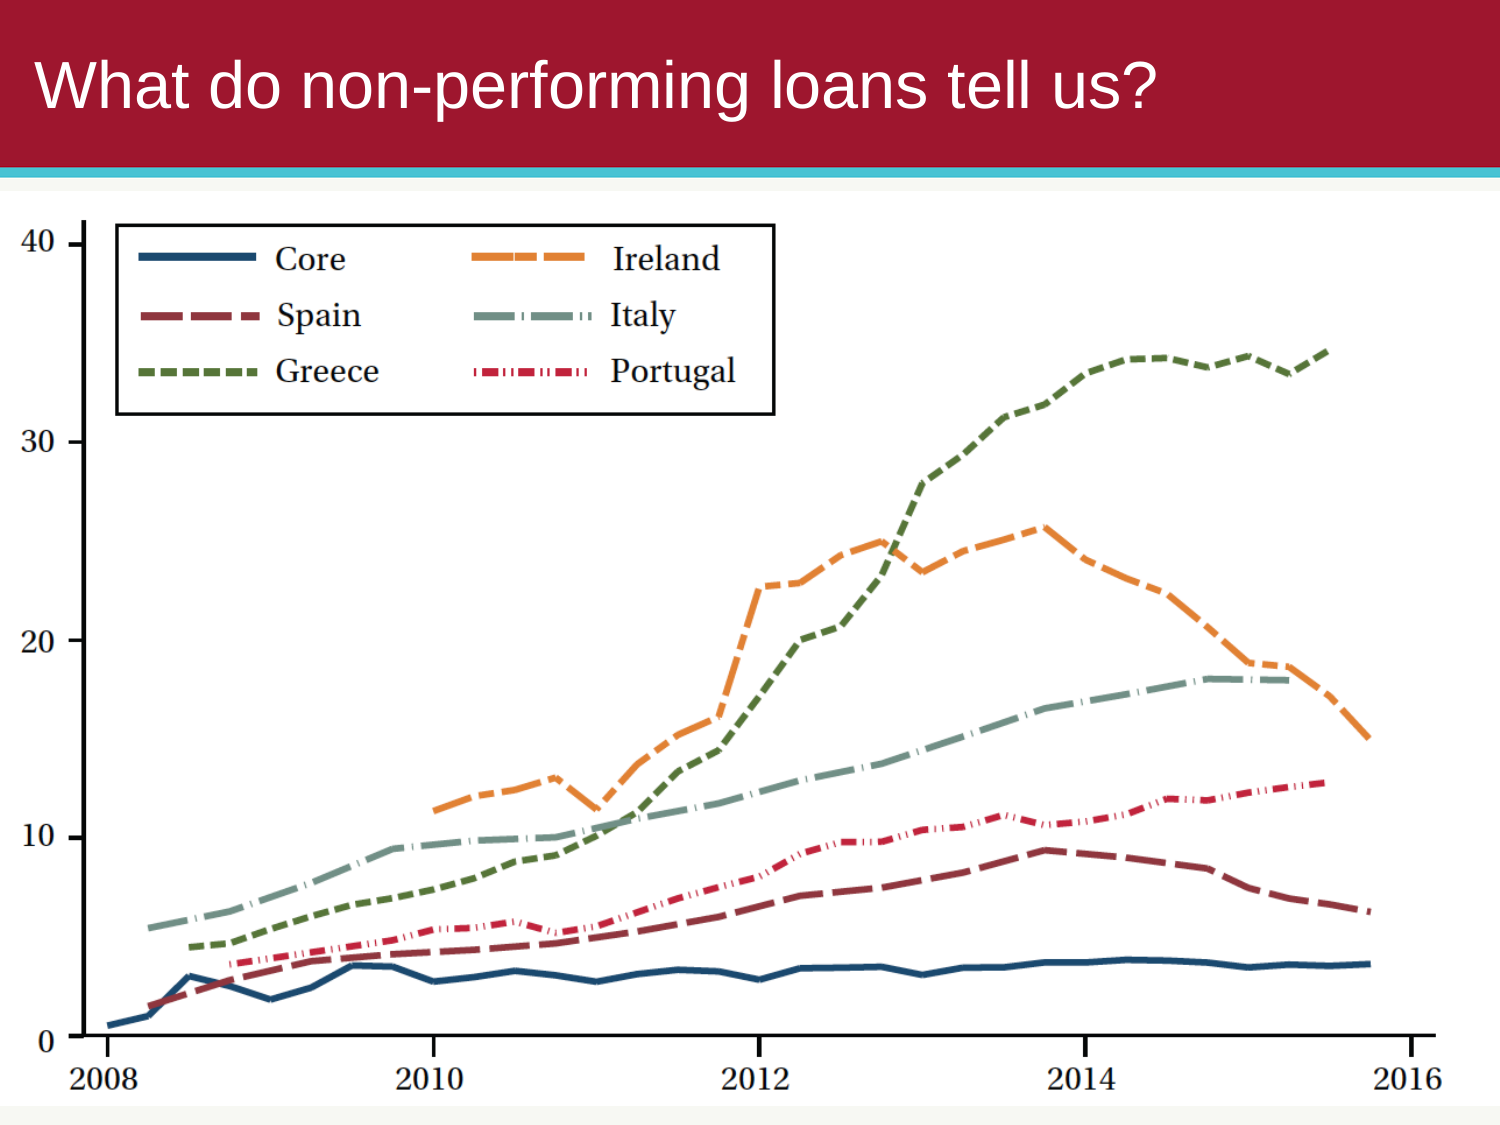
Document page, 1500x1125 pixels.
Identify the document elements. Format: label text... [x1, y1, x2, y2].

picture [0, 0, 1500, 1125]
text_box What do non-performing loans tell us? [19, 43, 1480, 140]
